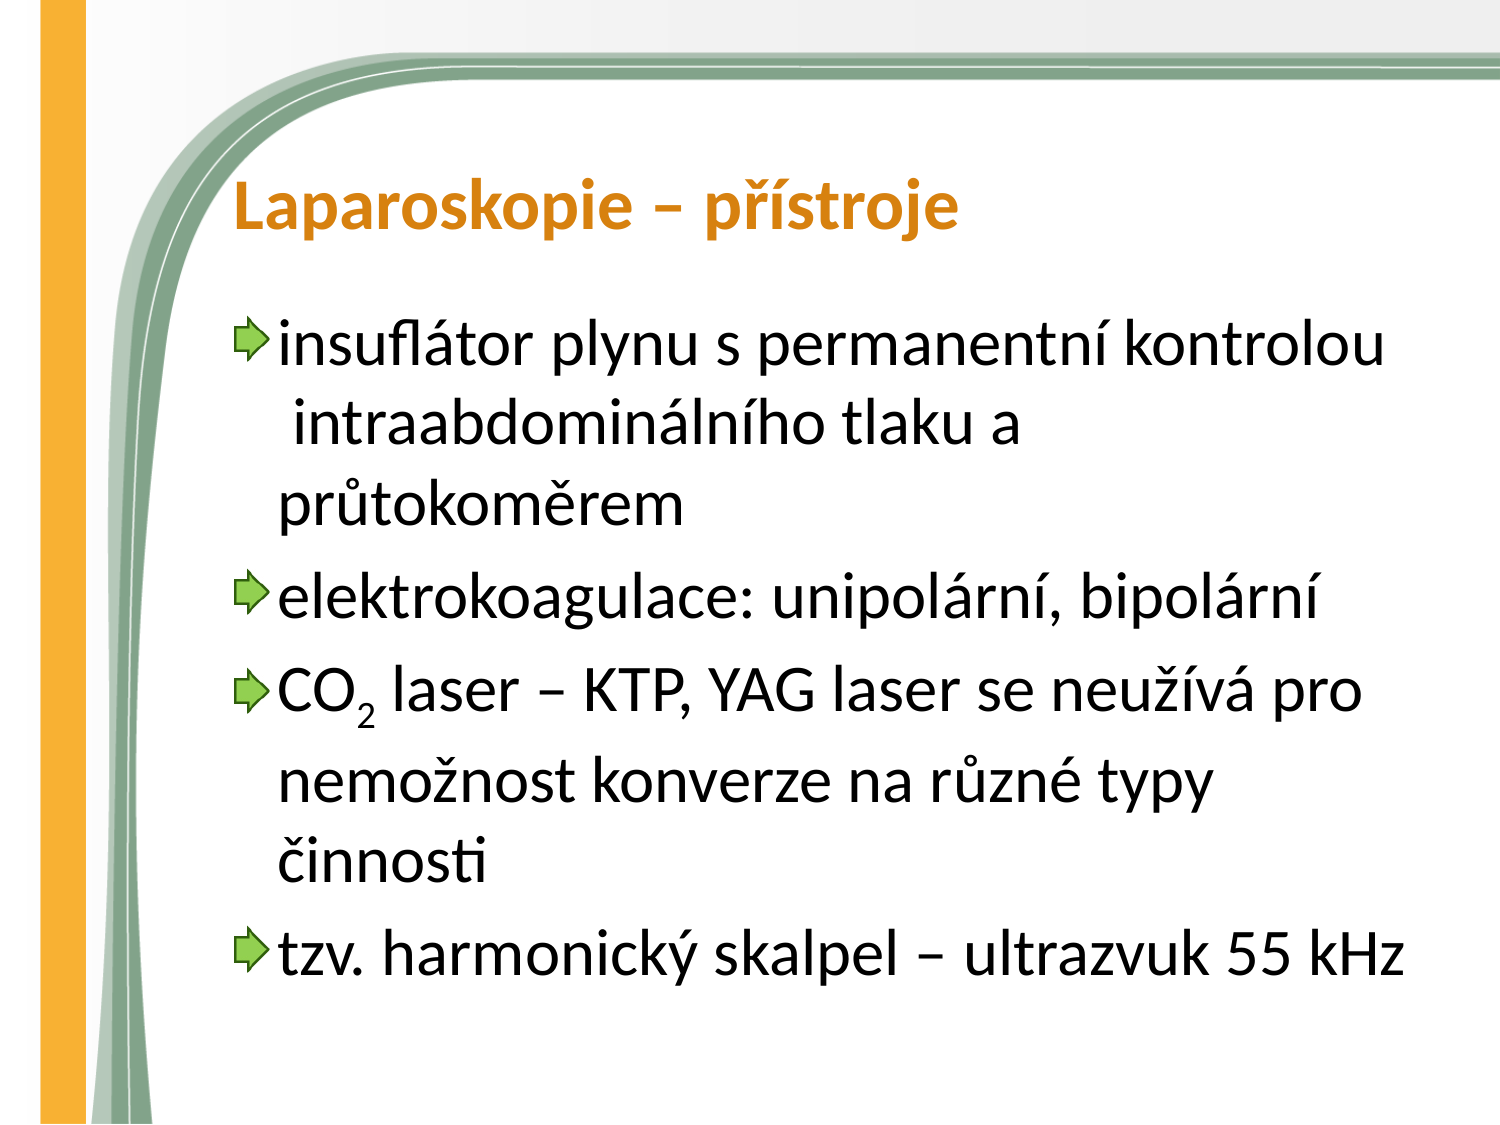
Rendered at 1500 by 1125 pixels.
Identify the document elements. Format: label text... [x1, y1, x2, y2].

picture [0, 0, 1500, 1125]
list insuflátor plynu s permanentní kontrolou intraabdominálního tlaku a průtokoměrem elektrokoagulace: unipolární, bipolární CO2 laser – KTP, YAG laser se neužívá pro nemožnost konverze na různé typy činnosti tzv. harmonický skalpel – ultrazvuk 55 kHz [218, 290, 1425, 1035]
title Laparoskopie – přístroje [218, 148, 1425, 252]
